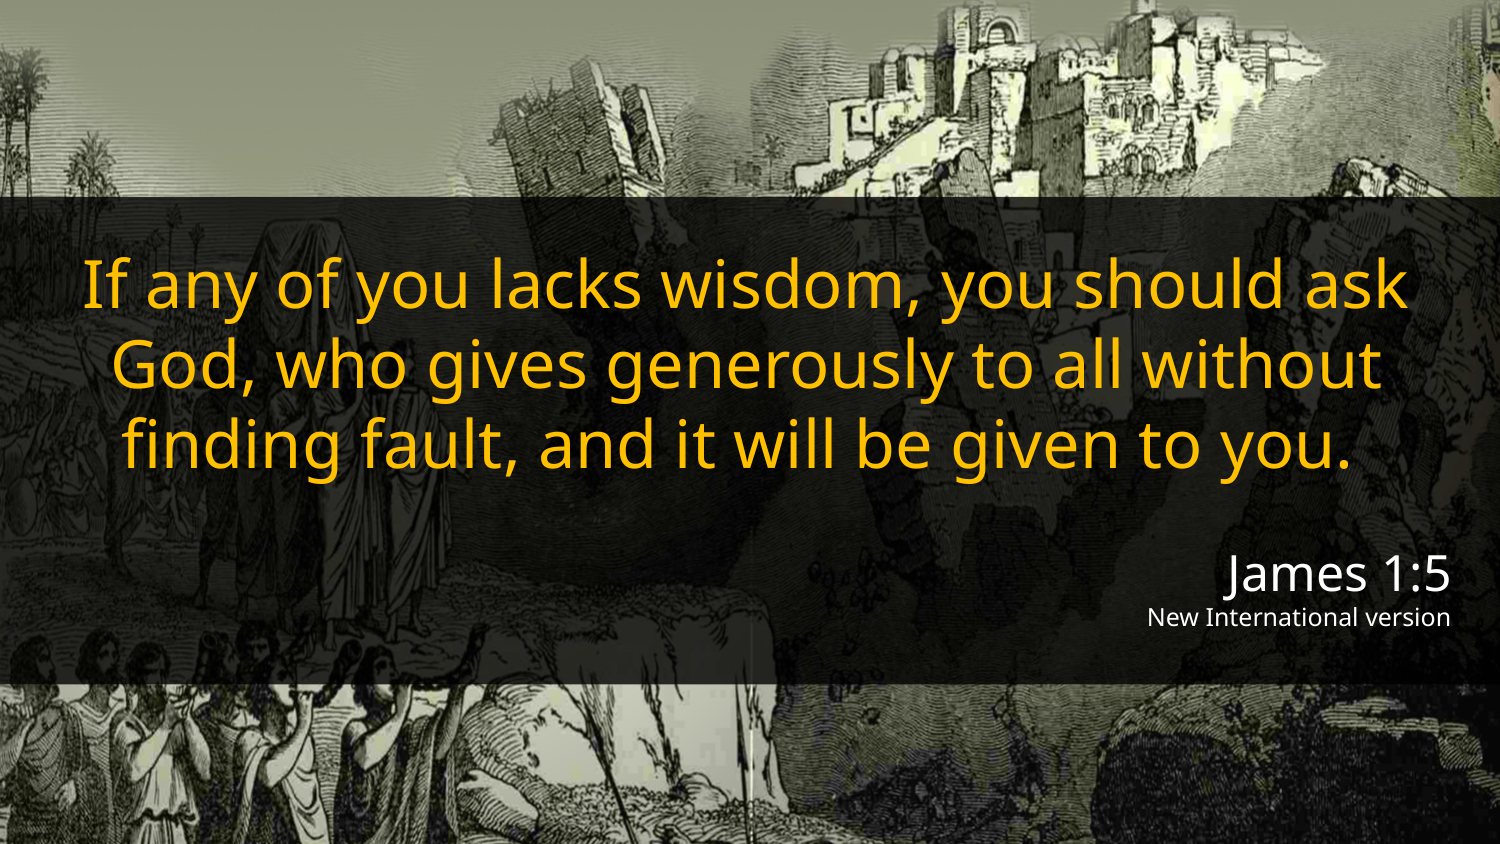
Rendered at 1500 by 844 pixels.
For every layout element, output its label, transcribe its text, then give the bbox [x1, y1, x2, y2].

picture [0, 0, 1500, 195]
picture [0, 686, 1500, 844]
text_box James 1:5 New International version [816, 534, 1467, 640]
text_box If any of you lacks wisdom, you should ask God, who gives generously to all without finding fault, and it will be given to you. [0, 234, 1498, 489]
text_box [0, 195, 1500, 686]
